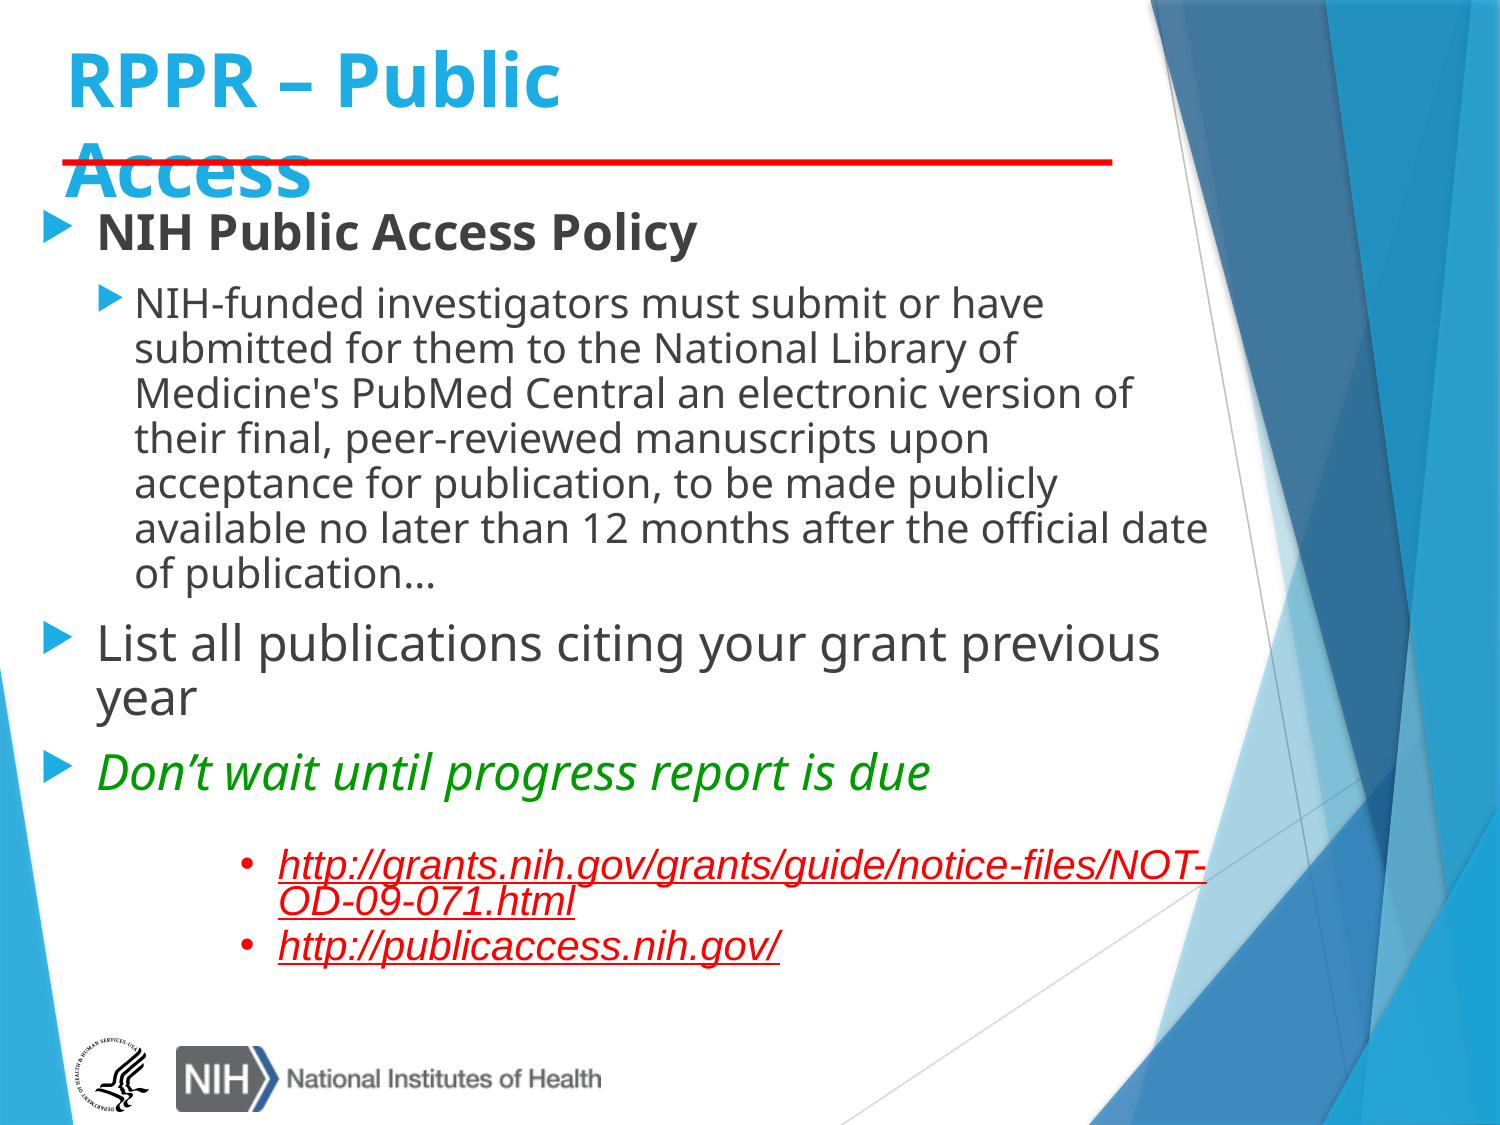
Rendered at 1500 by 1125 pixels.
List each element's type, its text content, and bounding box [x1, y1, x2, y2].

text_box http://grants.nih.gov/grants/guide/notice-files/NOT-OD-09-071.html http://publicaccess.nih.gov/ [150, 835, 1225, 941]
picture [176, 1046, 601, 1112]
list NIH Public Access Policy NIH-funded investigators must submit or have submitted for them to the National Library of Medicine's PubMed Central an electronic version of their final, peer-reviewed manuscripts upon acceptance for publication, to be made publicly available no later than 12 months after the official date of publication… List all publications citing your grant previous year Don’t wait until progress report is due [24, 200, 1225, 838]
title RPPR – Public Access [50, 24, 813, 150]
picture [75, 1038, 149, 1112]
